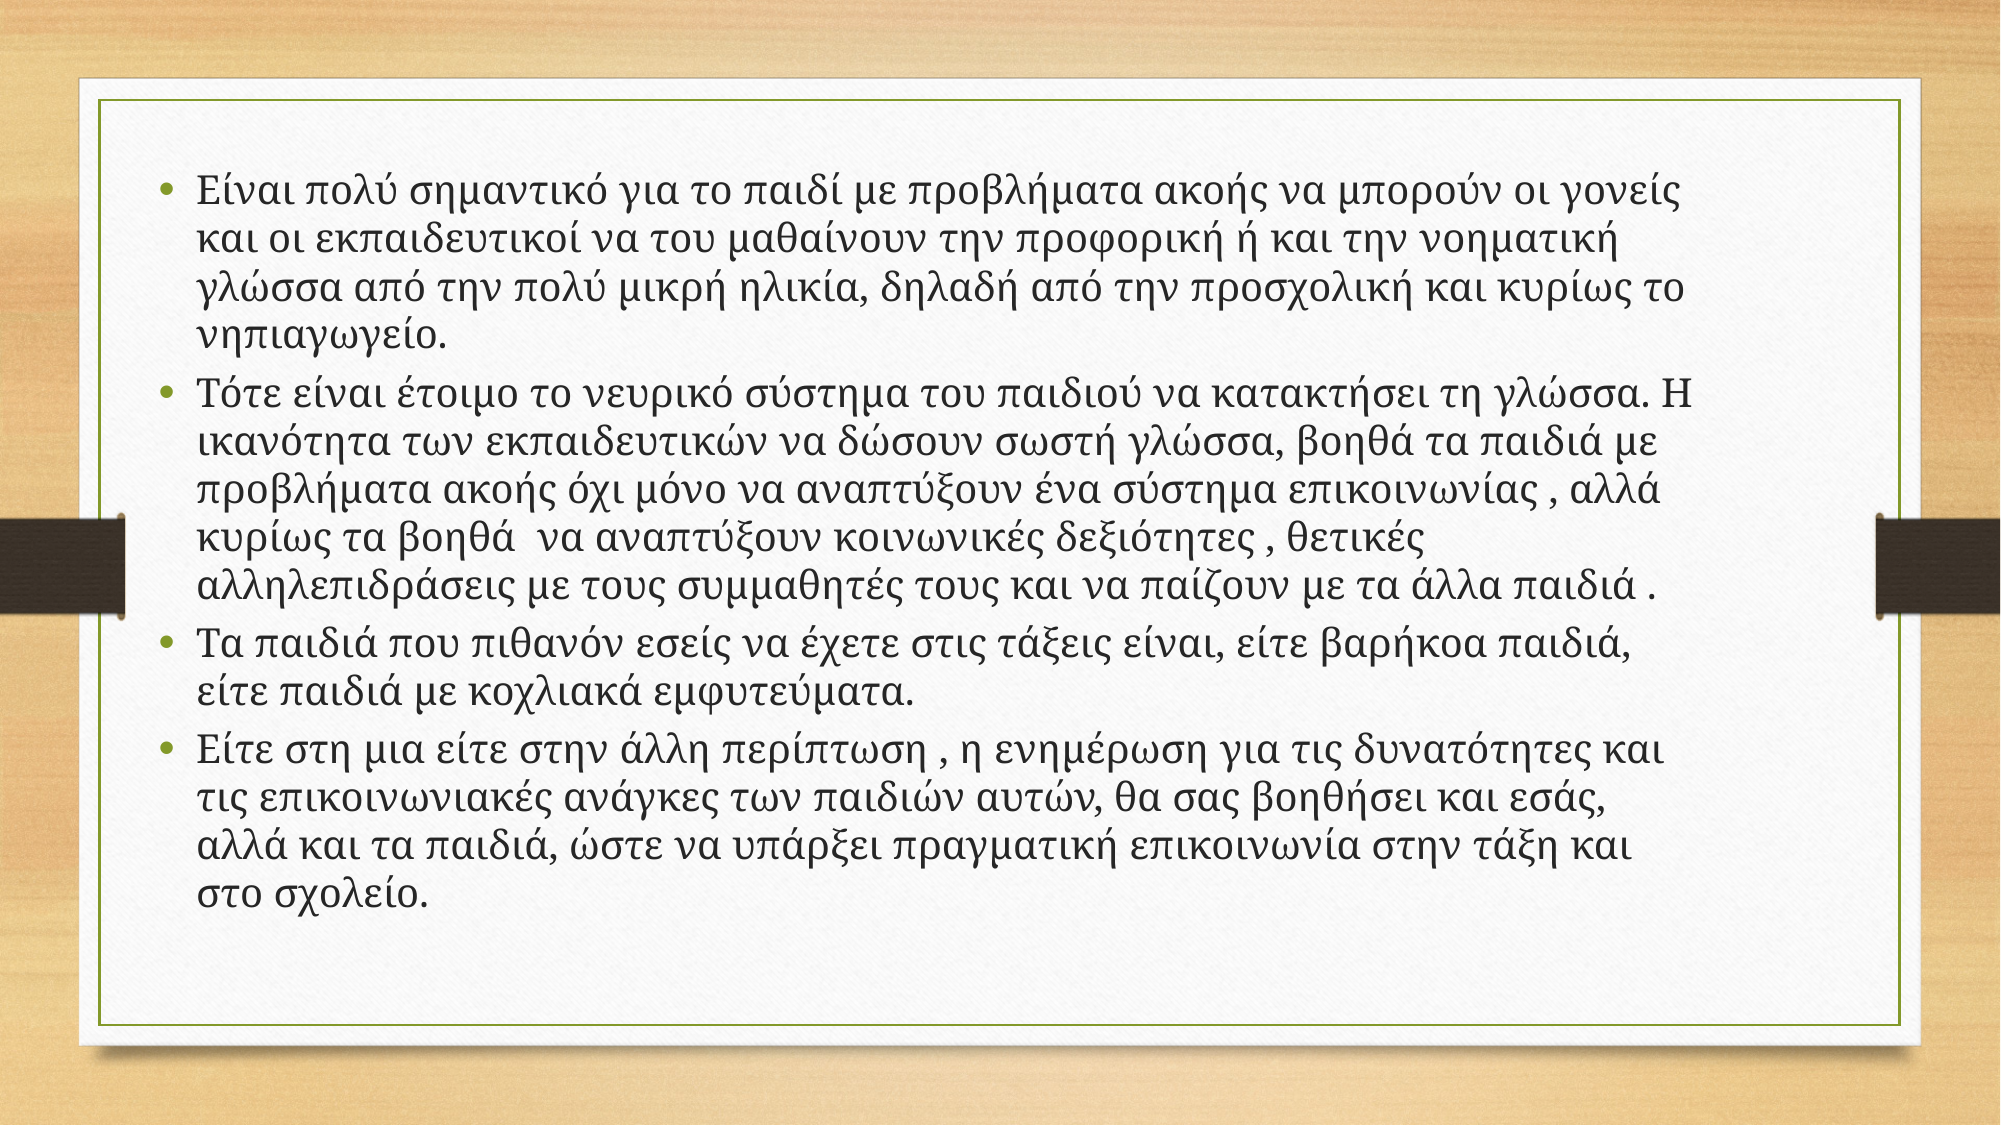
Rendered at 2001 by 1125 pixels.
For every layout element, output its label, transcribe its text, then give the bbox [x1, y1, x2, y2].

list Είναι πολύ σημαντικό για το παιδί με προβλήματα ακοής να μπορούν οι γονείς και οι εκπαιδευτικοί να του μαθαίνουν την προφορική ή και την νοηματική γλώσσα από την πολύ μικρή ηλικία, δηλαδή από την προσχολική και κυρίως το νηπιαγωγείο. Τότε είναι έτοιμο το νευρικό σύστημα του παιδιού να κατακτήσει τη γλώσσα. Η ικανότητα των εκπαιδευτικών να δώσουν σωστή γλώσσα, βοηθά τα παιδιά με προβλήματα ακοής όχι μόνο να αναπτύξουν ένα σύστημα επικοινωνίας , αλλά κυρίως τα βοηθά να αναπτύξουν κοινωνικές δεξιότητες , θετικές αλληλεπιδράσεις με τους συμμαθητές τους και να παίζουν με τα άλλα παιδιά . Τα παιδιά που πιθανόν εσείς να έχετε στις τάξεις είναι, είτε βαρήκοα παιδιά, είτε παιδιά με κοχλιακά εμφυτεύματα. Είτε στη μια είτε στην άλλη περίπτωση , η ενημέρωση για τις δυνατότητες και τις επικοινωνιακές ανάγκες των παιδιών αυτών, θα σας βοηθήσει και εσάς, αλλά και τα παιδιά, ώστε να υπάρξει πραγματική επικοινωνία στην τάξη και στο σχολείο. [143, 157, 1719, 943]
picture [0, 0, 2001, 1125]
